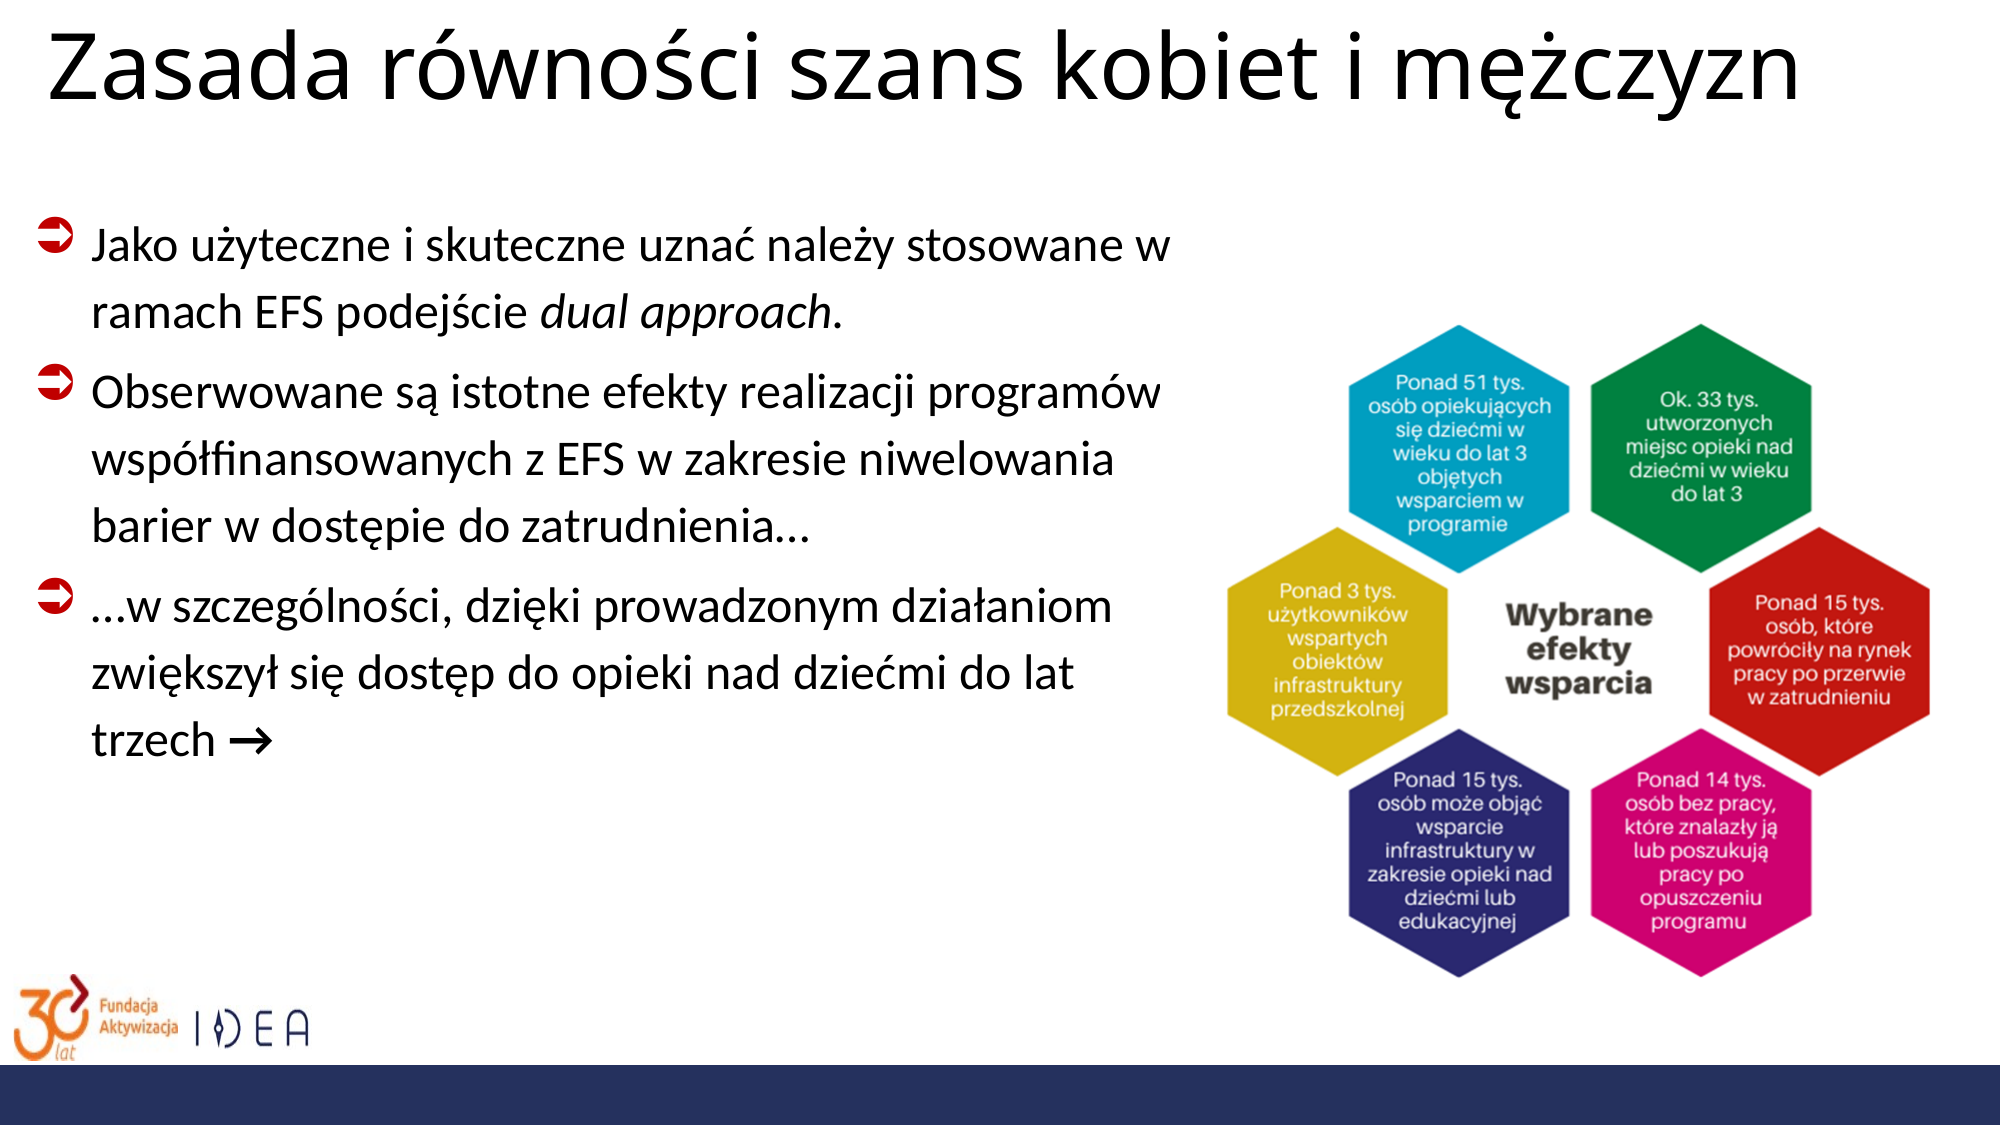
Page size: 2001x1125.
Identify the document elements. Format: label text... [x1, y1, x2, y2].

title Zasada równości szans kobiet i mężczyzn [32, 11, 1950, 229]
picture [193, 1005, 312, 1050]
picture [13, 974, 178, 1061]
text_box Jako użyteczne i skuteczne uznać należy stosowane w ramach EFS podejście dual approach. Obserwowane są istotne efekty realizacji programów współfinansowanych z EFS w zakresie niwelowania barier w dostępie do zatrudnienia… …w szczególności, dzięki prowadzonym działaniom zwiększył się dostęp do opieki nad dziećmi do lat trzech → [18, 197, 1222, 849]
picture [1160, 306, 1982, 1042]
